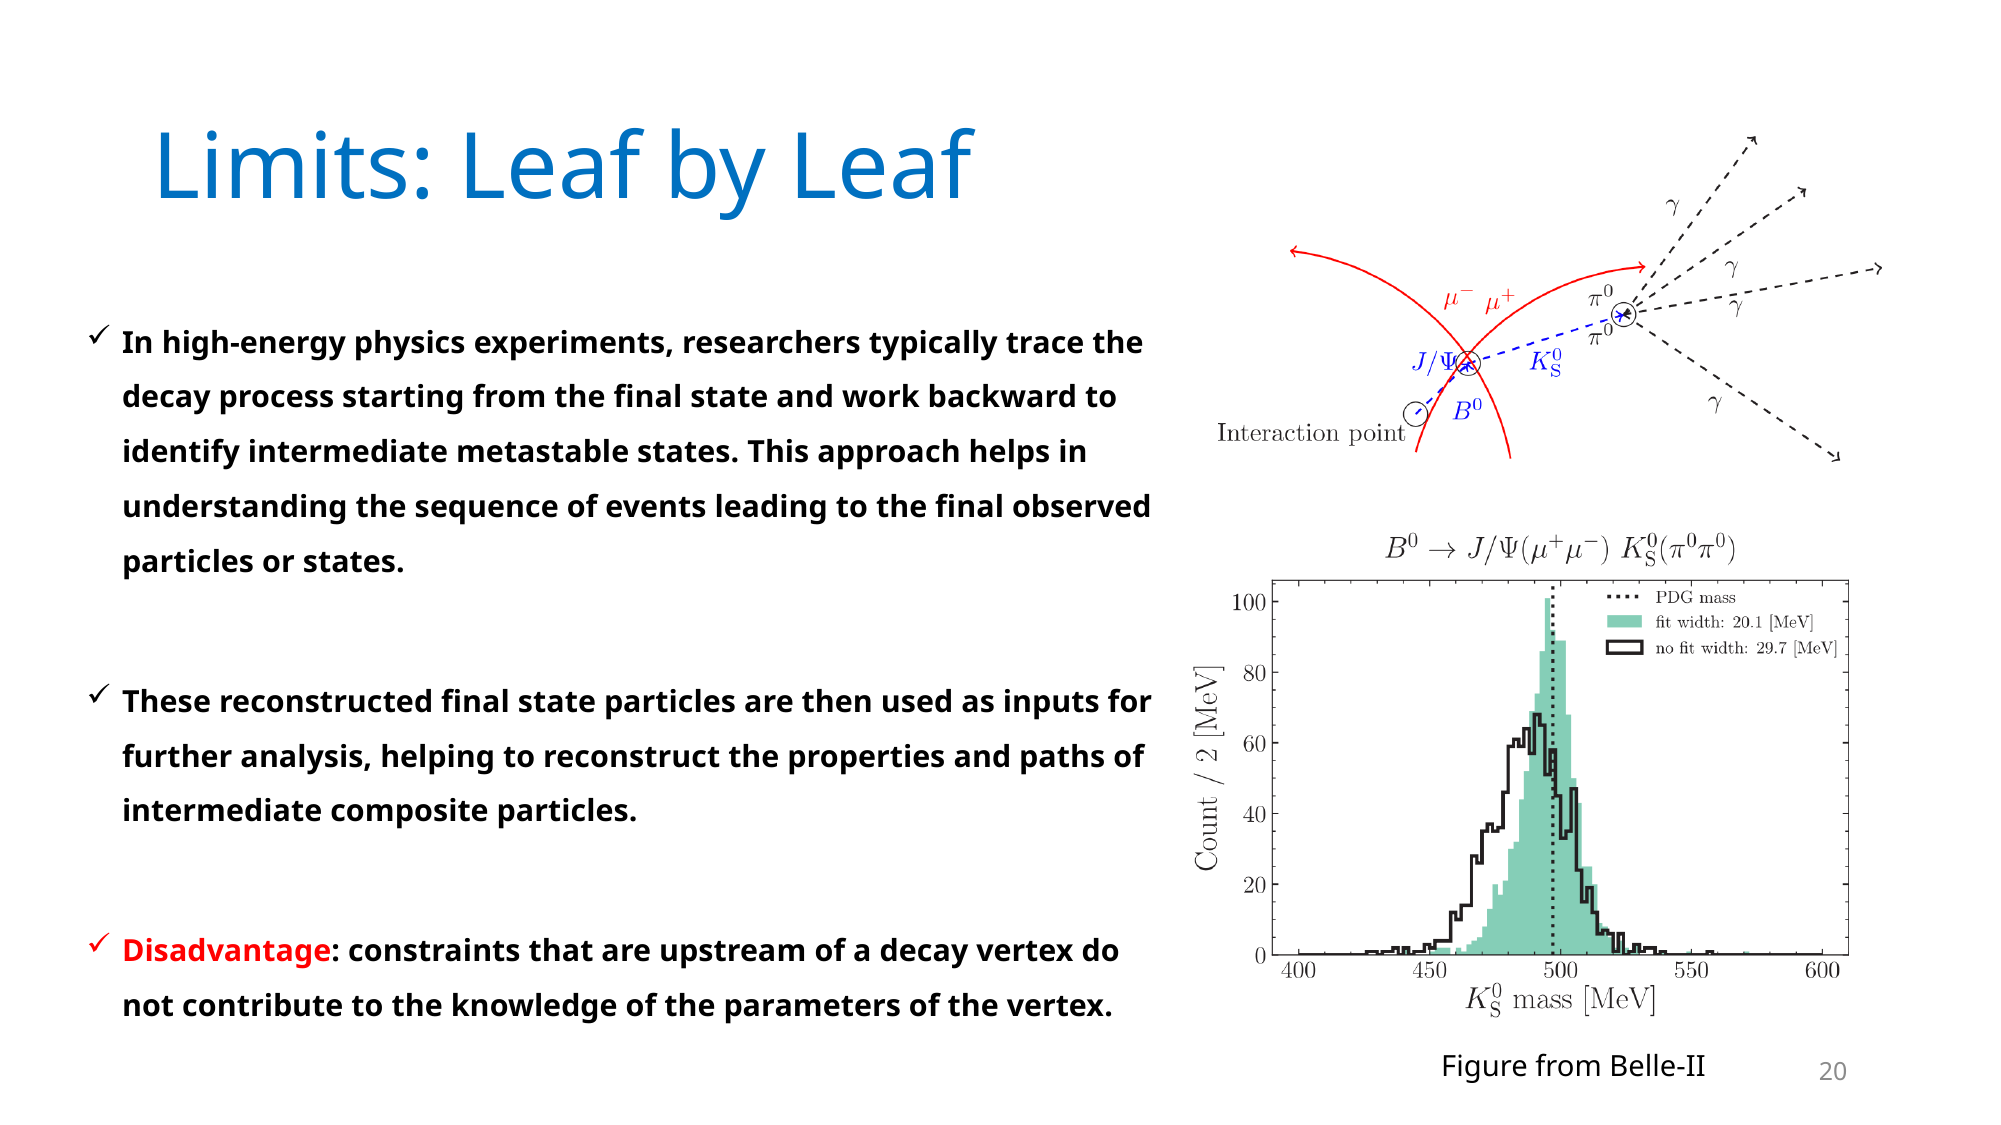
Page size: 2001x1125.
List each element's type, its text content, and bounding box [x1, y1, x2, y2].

list In high-energy physics experiments, researchers typically trace the decay process starting from the final state and work backward to identify intermediate metastable states. This approach helps in understanding the sequence of events leading to the final observed particles or states. These reconstructed final state particles are then used as inputs for further analysis, helping to reconstruct the properties and paths of intermediate composite particles. Disadvantage: constraints that are upstream of a decay vertex do not contribute to the knowledge of the parameters of the vertex. [71, 296, 1177, 1049]
slide_number 20 [1412, 1042, 1863, 1103]
text_box Figure from Belle-II [1426, 1039, 1721, 1090]
picture [1176, 520, 1915, 1024]
title Limits: Leaf by Leaf [137, 59, 1863, 278]
picture [1195, 101, 1907, 473]
